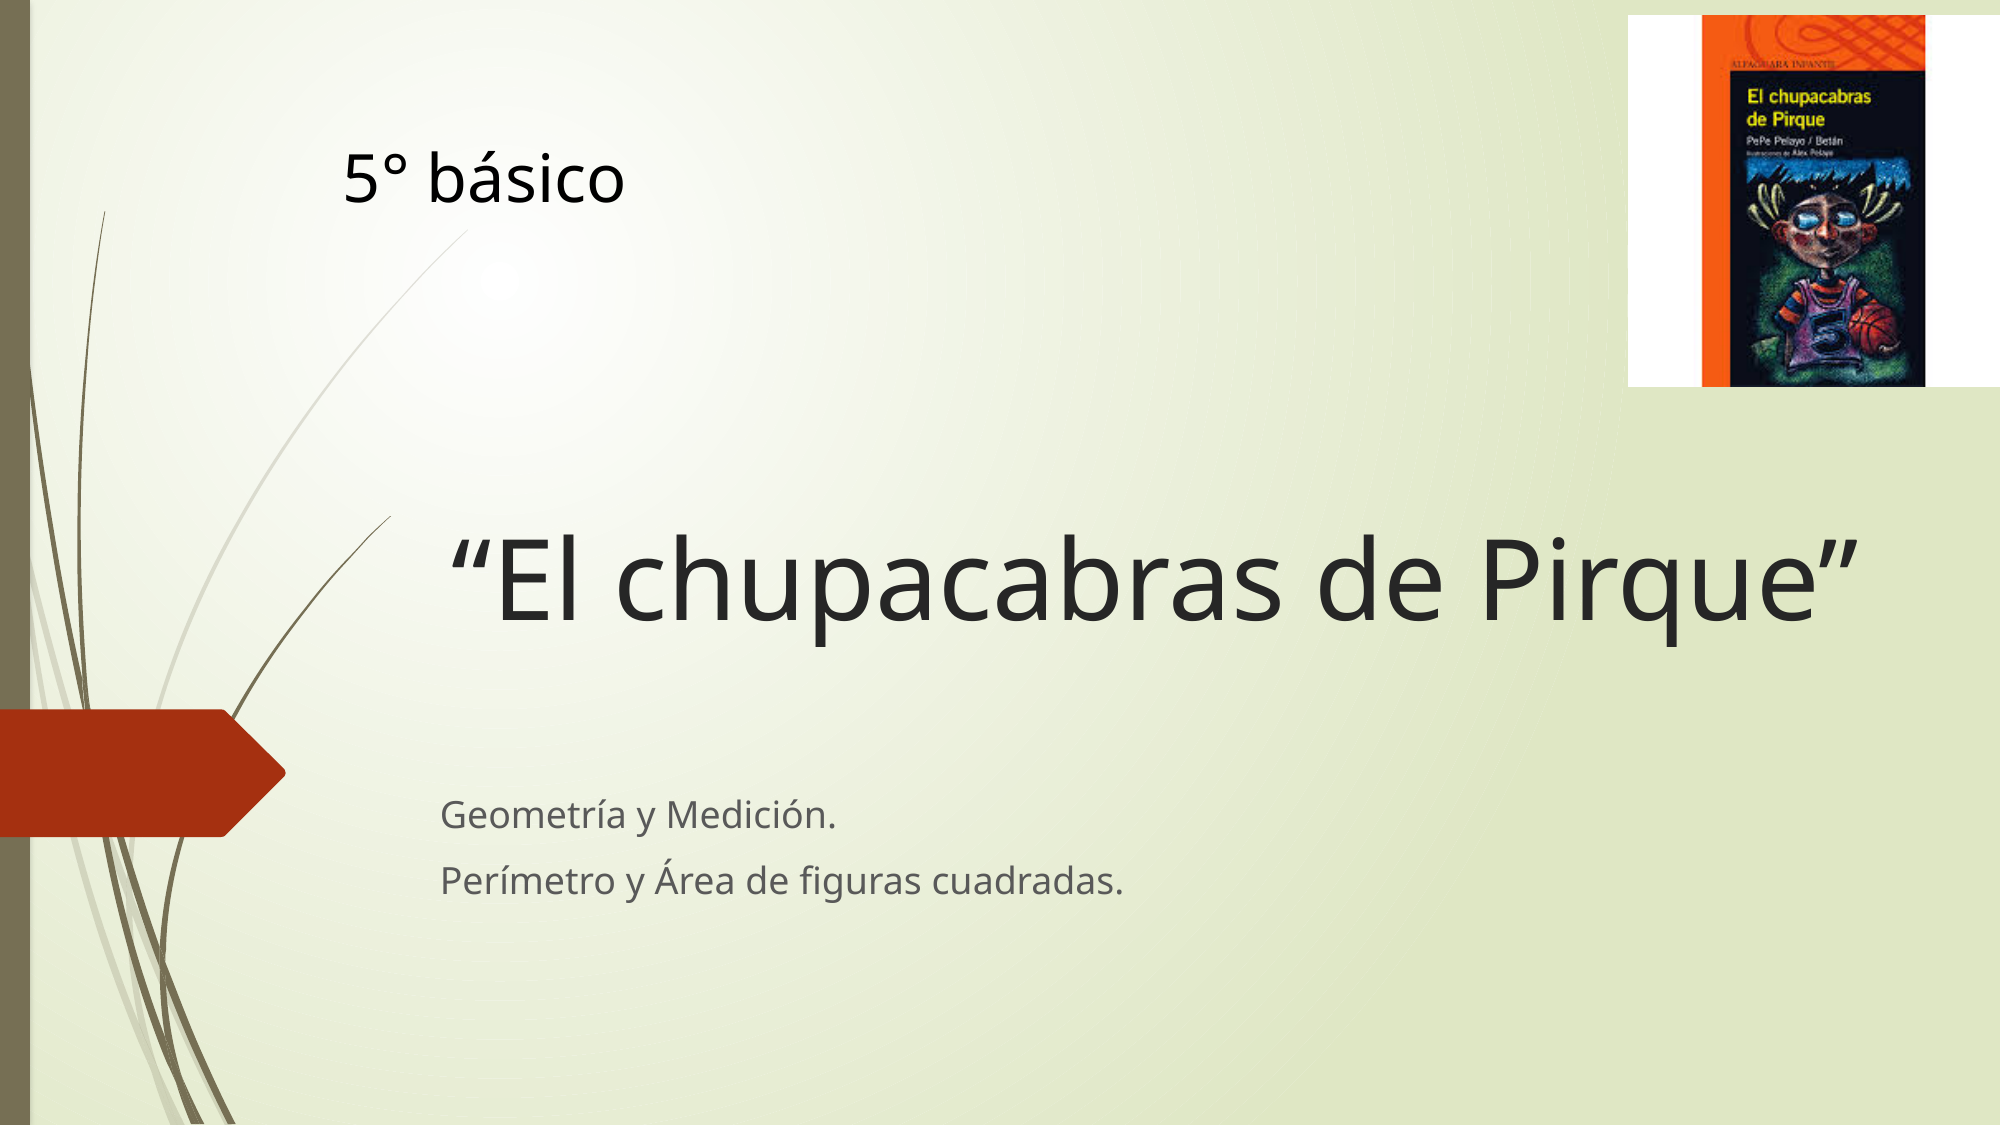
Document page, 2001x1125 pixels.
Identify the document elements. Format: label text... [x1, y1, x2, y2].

title “El chupacabras de Pirque” [424, 283, 1888, 651]
text_box 5° básico [328, 128, 643, 224]
subtitle Geometría y Medición. Perímetro y Área de figuras cuadradas. [424, 783, 1888, 969]
picture [1628, 15, 2000, 387]
